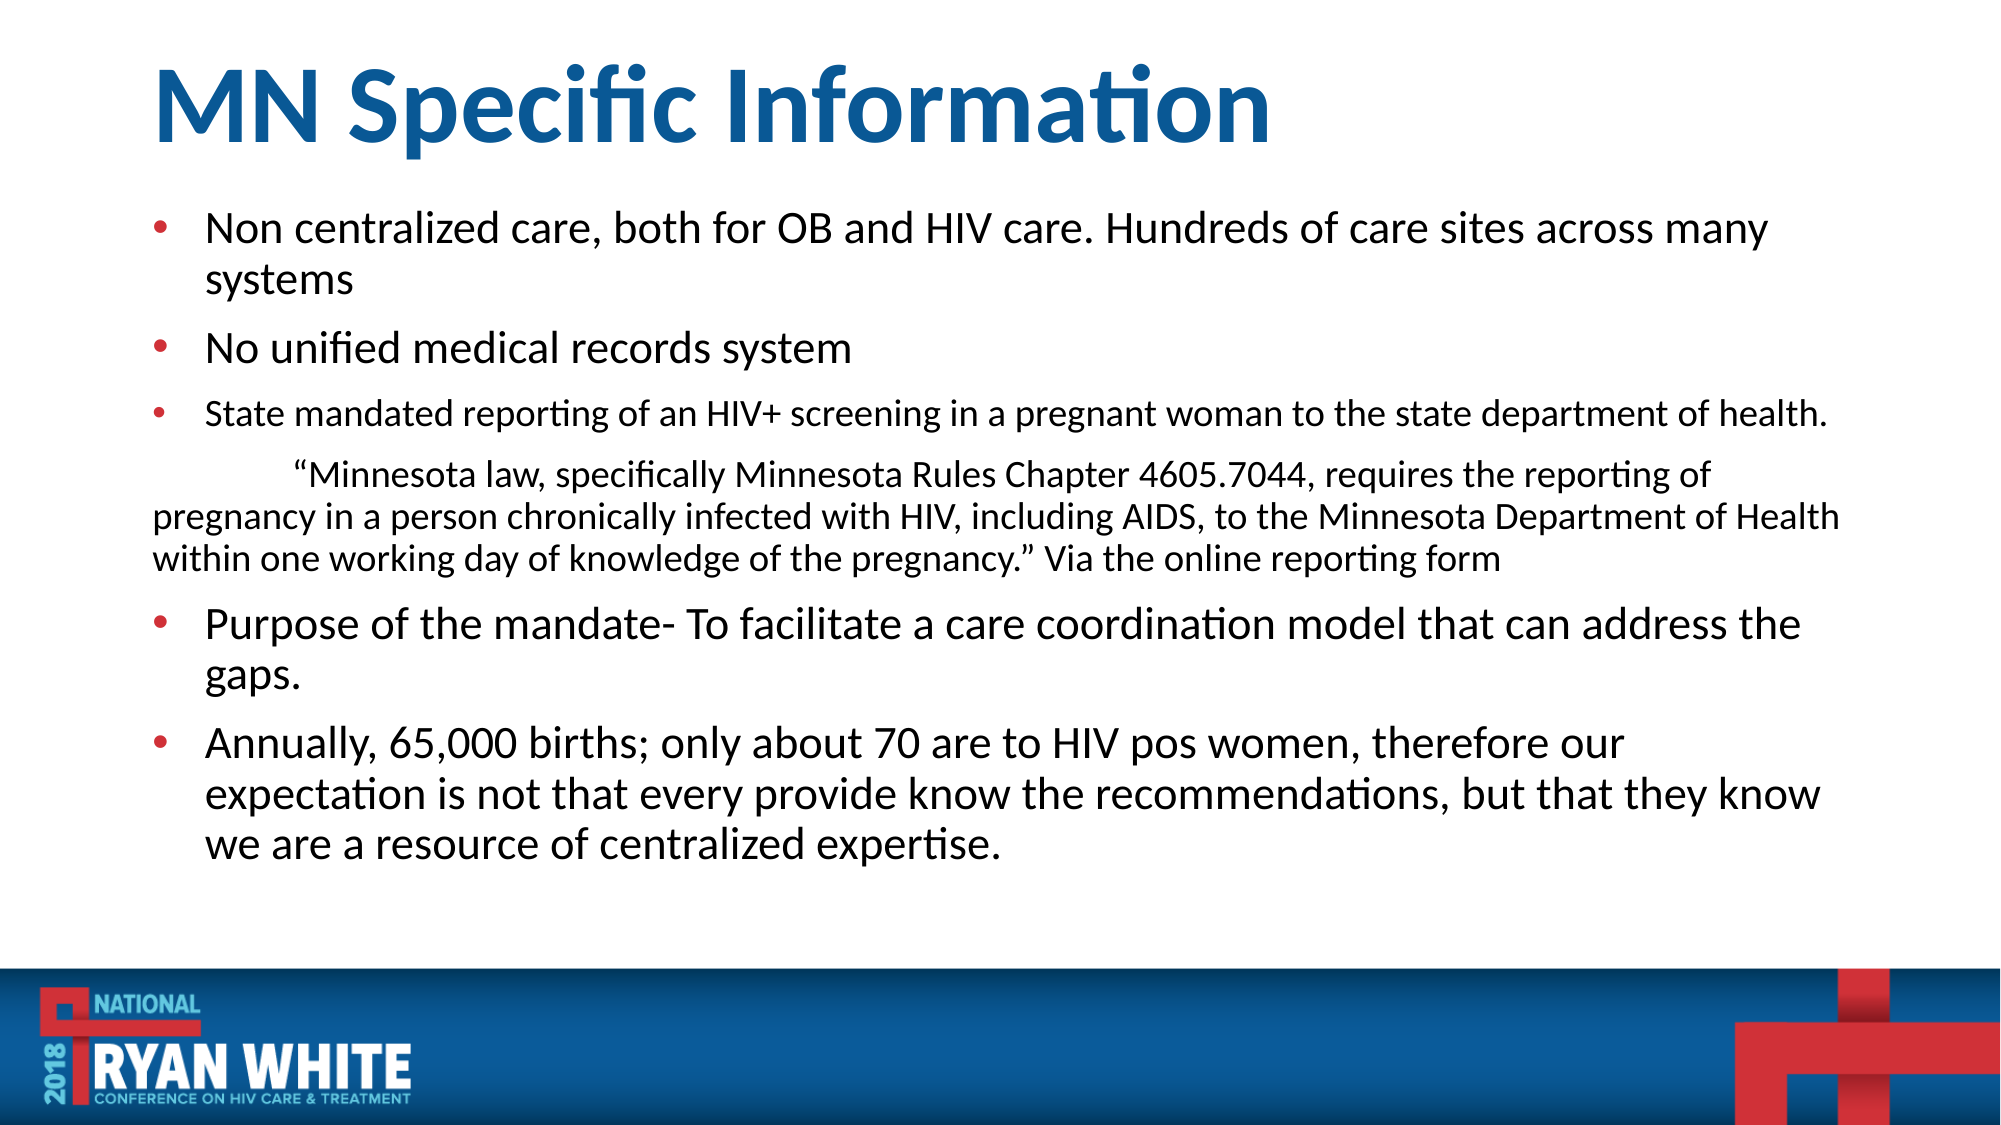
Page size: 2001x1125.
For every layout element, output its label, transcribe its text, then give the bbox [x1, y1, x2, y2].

title MN Specific Information [137, 38, 1863, 175]
picture [0, 0, 2001, 1125]
list Non centralized care, both for OB and HIV care. Hundreds of care sites across many systems No unified medical records system State mandated reporting of an HIV+ screening in a pregnant woman to the state department of health. “Minnesota law, specifically Minnesota Rules Chapter 4605.7044, requires the reporting of pregnancy in a person chronically infected with HIV, including AIDS, to the Minnesota Department of Health within one working day of knowledge of the pregnancy.” Via the online reporting form Purpose of the mandate- To facilitate a care coordination model that can address the gaps. Annually, 65,000 births; only about 70 are to HIV pos women, therefore our expectation is not that every provide know the recommendations, but that they know we are a resource of centralized expertise. [137, 196, 1863, 927]
